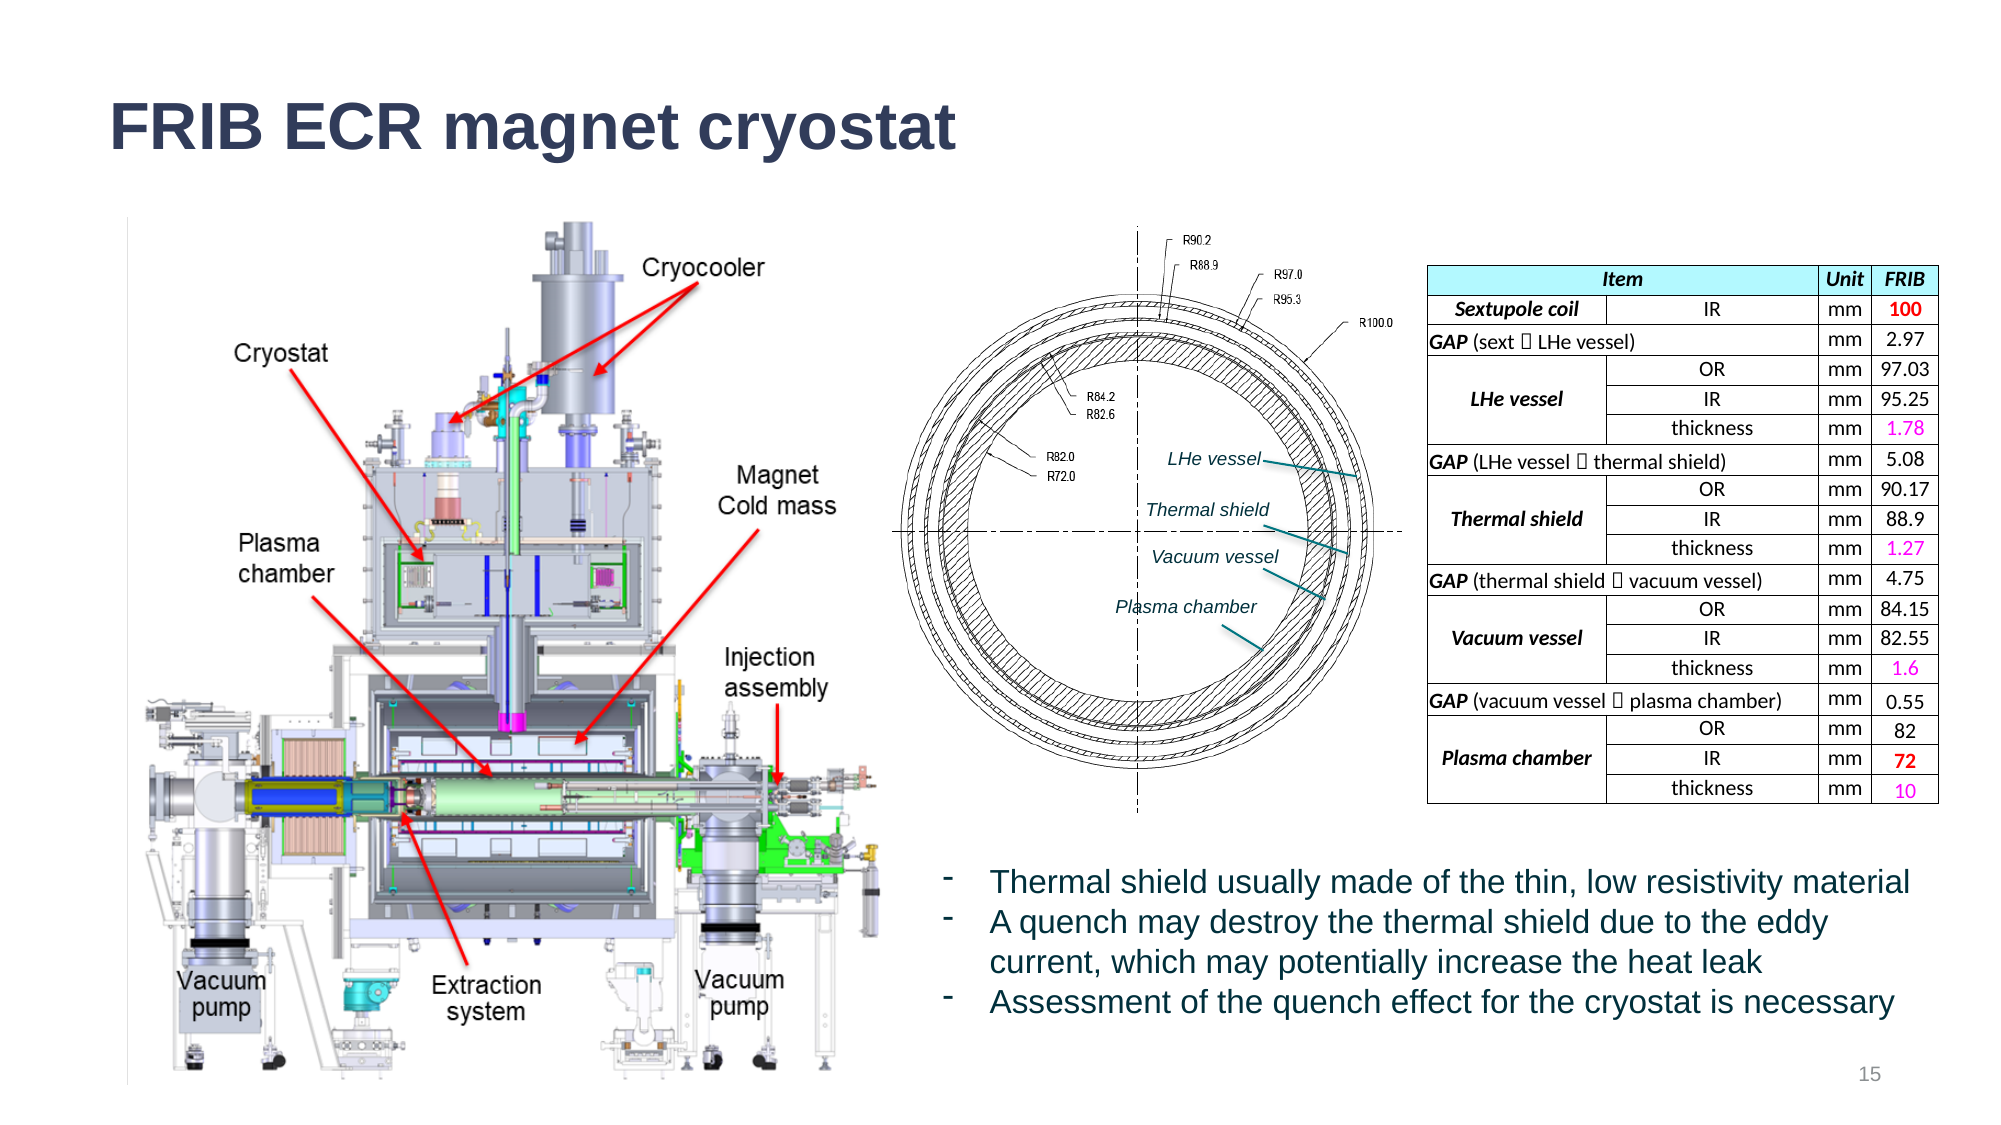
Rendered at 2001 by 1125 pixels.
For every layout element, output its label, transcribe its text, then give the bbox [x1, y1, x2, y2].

table_cell mm [1819, 386, 1871, 414]
table_cell OR [1607, 356, 1818, 385]
table_cell GAP (vacuum vessel  plasma chamber) [1428, 684, 1818, 715]
table_cell 84.15 [1872, 596, 1938, 624]
table_cell 4.75 [1872, 565, 1938, 595]
table_cell 0.55 [1872, 684, 1938, 715]
table_cell 82 [1872, 716, 1938, 744]
table_cell 1.78 [1872, 415, 1938, 444]
table_cell mm [1819, 745, 1871, 774]
table_cell mm [1819, 625, 1871, 654]
table_cell mm [1819, 775, 1871, 803]
table_cell mm [1819, 476, 1871, 505]
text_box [1262, 460, 1358, 477]
table_cell Sextupole coil [1428, 296, 1606, 324]
table_cell mm [1819, 684, 1871, 715]
table_cell IR [1607, 506, 1818, 534]
table_cell mm [1819, 596, 1871, 624]
table_cell 10 [1872, 775, 1938, 803]
table_cell 97.03 [1872, 356, 1938, 385]
table_header Item [1428, 266, 1818, 295]
table_cell mm [1819, 415, 1871, 444]
table_cell 95.25 [1872, 386, 1938, 414]
table_cell GAP (thermal shield  vacuum vessel) [1428, 565, 1818, 595]
table_cell mm [1819, 325, 1871, 355]
table_cell 82.55 [1872, 625, 1938, 654]
table_cell 100 [1872, 296, 1938, 324]
table_cell Plasma chamber [1428, 716, 1606, 803]
table_header FRIB [1872, 266, 1938, 295]
table_cell LHe vessel [1428, 356, 1606, 444]
table_cell mm [1819, 445, 1871, 475]
table_cell thickness [1607, 415, 1818, 444]
table_cell mm [1819, 535, 1871, 564]
text_box Thermal shield usually made of the thin, low resistivity material A quench may destroy the thermal shield due to the eddy current, which may potentially increase the heat leak Assessment of the quench effect for the cryostat is necessary [927, 852, 1946, 1028]
table_cell thickness [1607, 535, 1818, 564]
title FRIB ECR magnet cryostat [94, 75, 1895, 165]
table_cell 1.27 [1872, 535, 1938, 564]
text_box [1262, 568, 1326, 600]
table_cell thickness [1607, 655, 1818, 683]
table_cell mm [1819, 506, 1871, 534]
table_cell thickness [1607, 775, 1818, 803]
picture [103, 216, 1403, 1085]
table_cell Vacuum vessel [1428, 596, 1606, 683]
table_cell 2.97 [1872, 325, 1938, 355]
table_cell GAP (sext  LHe vessel) [1428, 325, 1818, 355]
table_cell 72 [1872, 745, 1938, 774]
table_cell OR [1607, 716, 1818, 744]
table_cell mm [1819, 356, 1871, 385]
table_cell mm [1819, 716, 1871, 744]
table_cell IR [1607, 386, 1818, 414]
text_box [1263, 525, 1349, 554]
table_cell mm [1819, 296, 1871, 324]
table_cell OR [1607, 596, 1818, 624]
table_cell 88.9 [1872, 506, 1938, 534]
slide_number 15 [1780, 1042, 1897, 1103]
table_cell OR [1607, 476, 1818, 505]
table_cell IR [1607, 296, 1818, 324]
table_cell mm [1819, 565, 1871, 595]
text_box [1221, 624, 1264, 651]
table_cell IR [1607, 745, 1818, 774]
table_cell Thermal shield [1428, 476, 1606, 564]
table_cell 5.08 [1872, 445, 1938, 475]
table_cell GAP (LHe vessel  thermal shield) [1428, 445, 1818, 475]
table_cell mm [1819, 655, 1871, 683]
table_cell 90.17 [1872, 476, 1938, 505]
table_cell IR [1607, 625, 1818, 654]
table_header Unit [1819, 266, 1871, 295]
table_cell 1.6 [1872, 655, 1938, 683]
